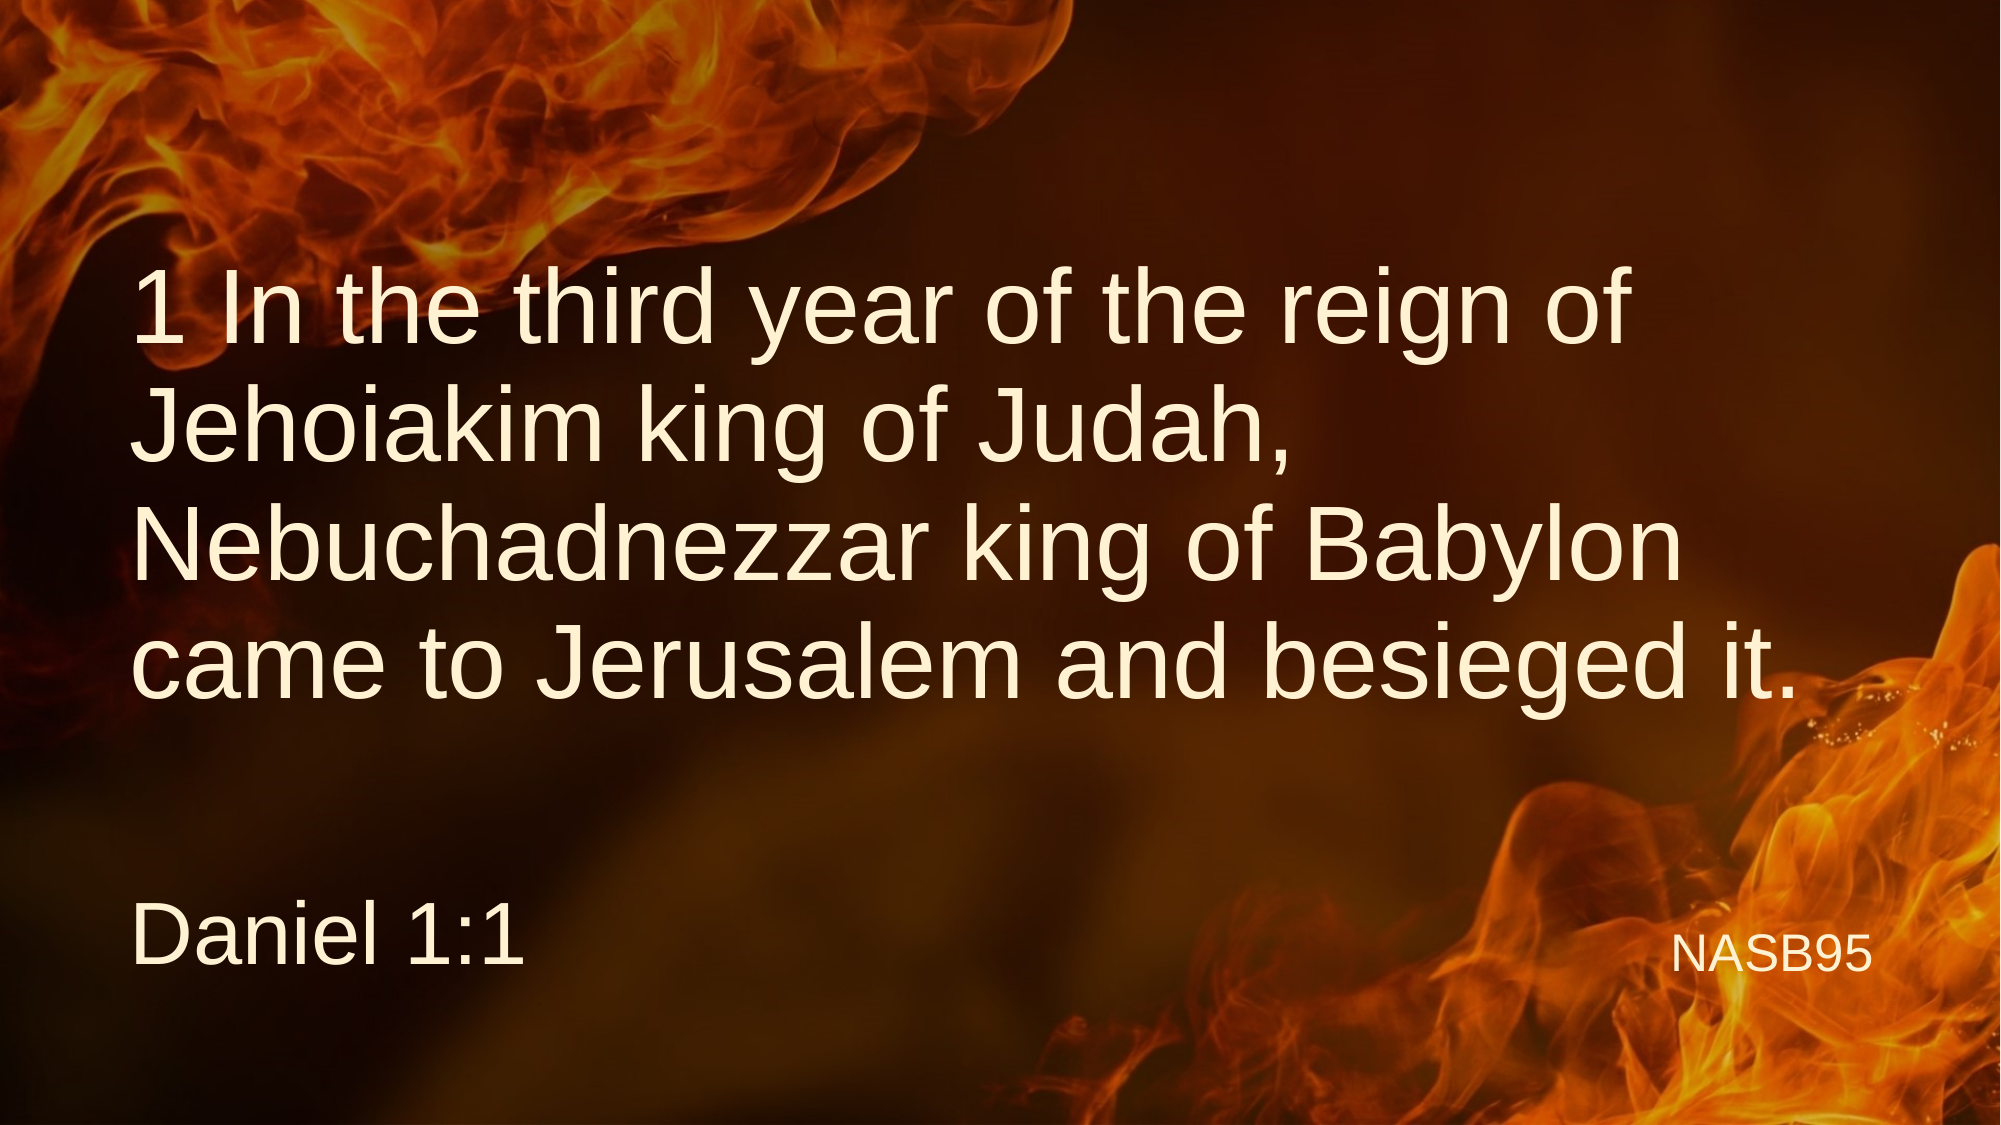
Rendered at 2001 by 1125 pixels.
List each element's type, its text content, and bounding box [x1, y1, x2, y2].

list 1 In the third year of the reign of Jehoiakim king of Judah, Nebuchadnezzar king of Babylon came to Jerusalem and besieged it. [114, 114, 1886, 855]
list Daniel 1:1 [114, 876, 1615, 991]
picture [0, 0, 2001, 1125]
list NASB95 [1650, 915, 1889, 991]
